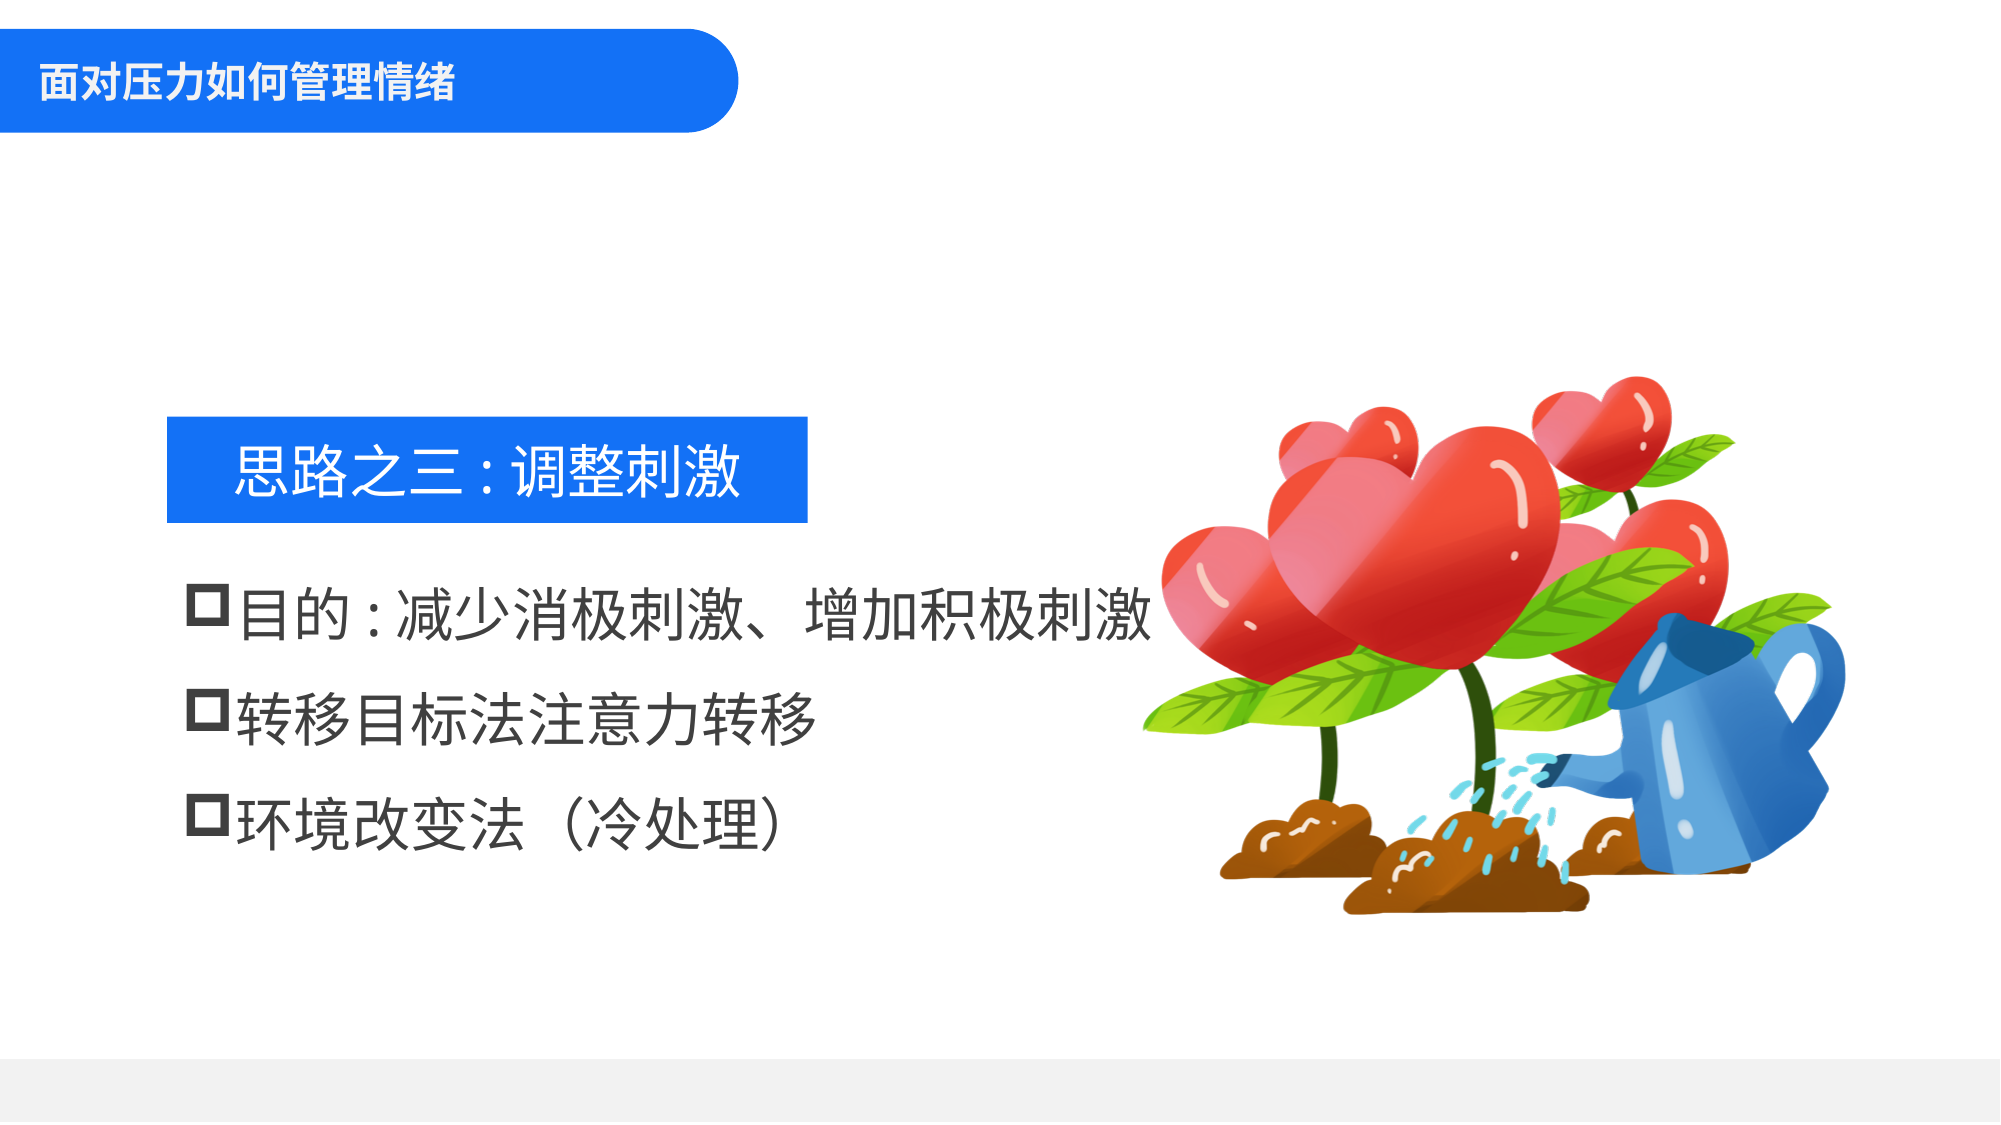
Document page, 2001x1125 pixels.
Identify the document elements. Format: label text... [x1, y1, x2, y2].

picture [1056, 209, 1922, 1074]
text_box 面对压力如何管理情绪 [24, 48, 638, 114]
text_box 目的:减少消极刺激、增加积极刺激 转移目标法注意力转移 环境改变法（冷处理） [167, 535, 1056, 866]
text_box 思路之三:调整刺激 [166, 416, 809, 524]
